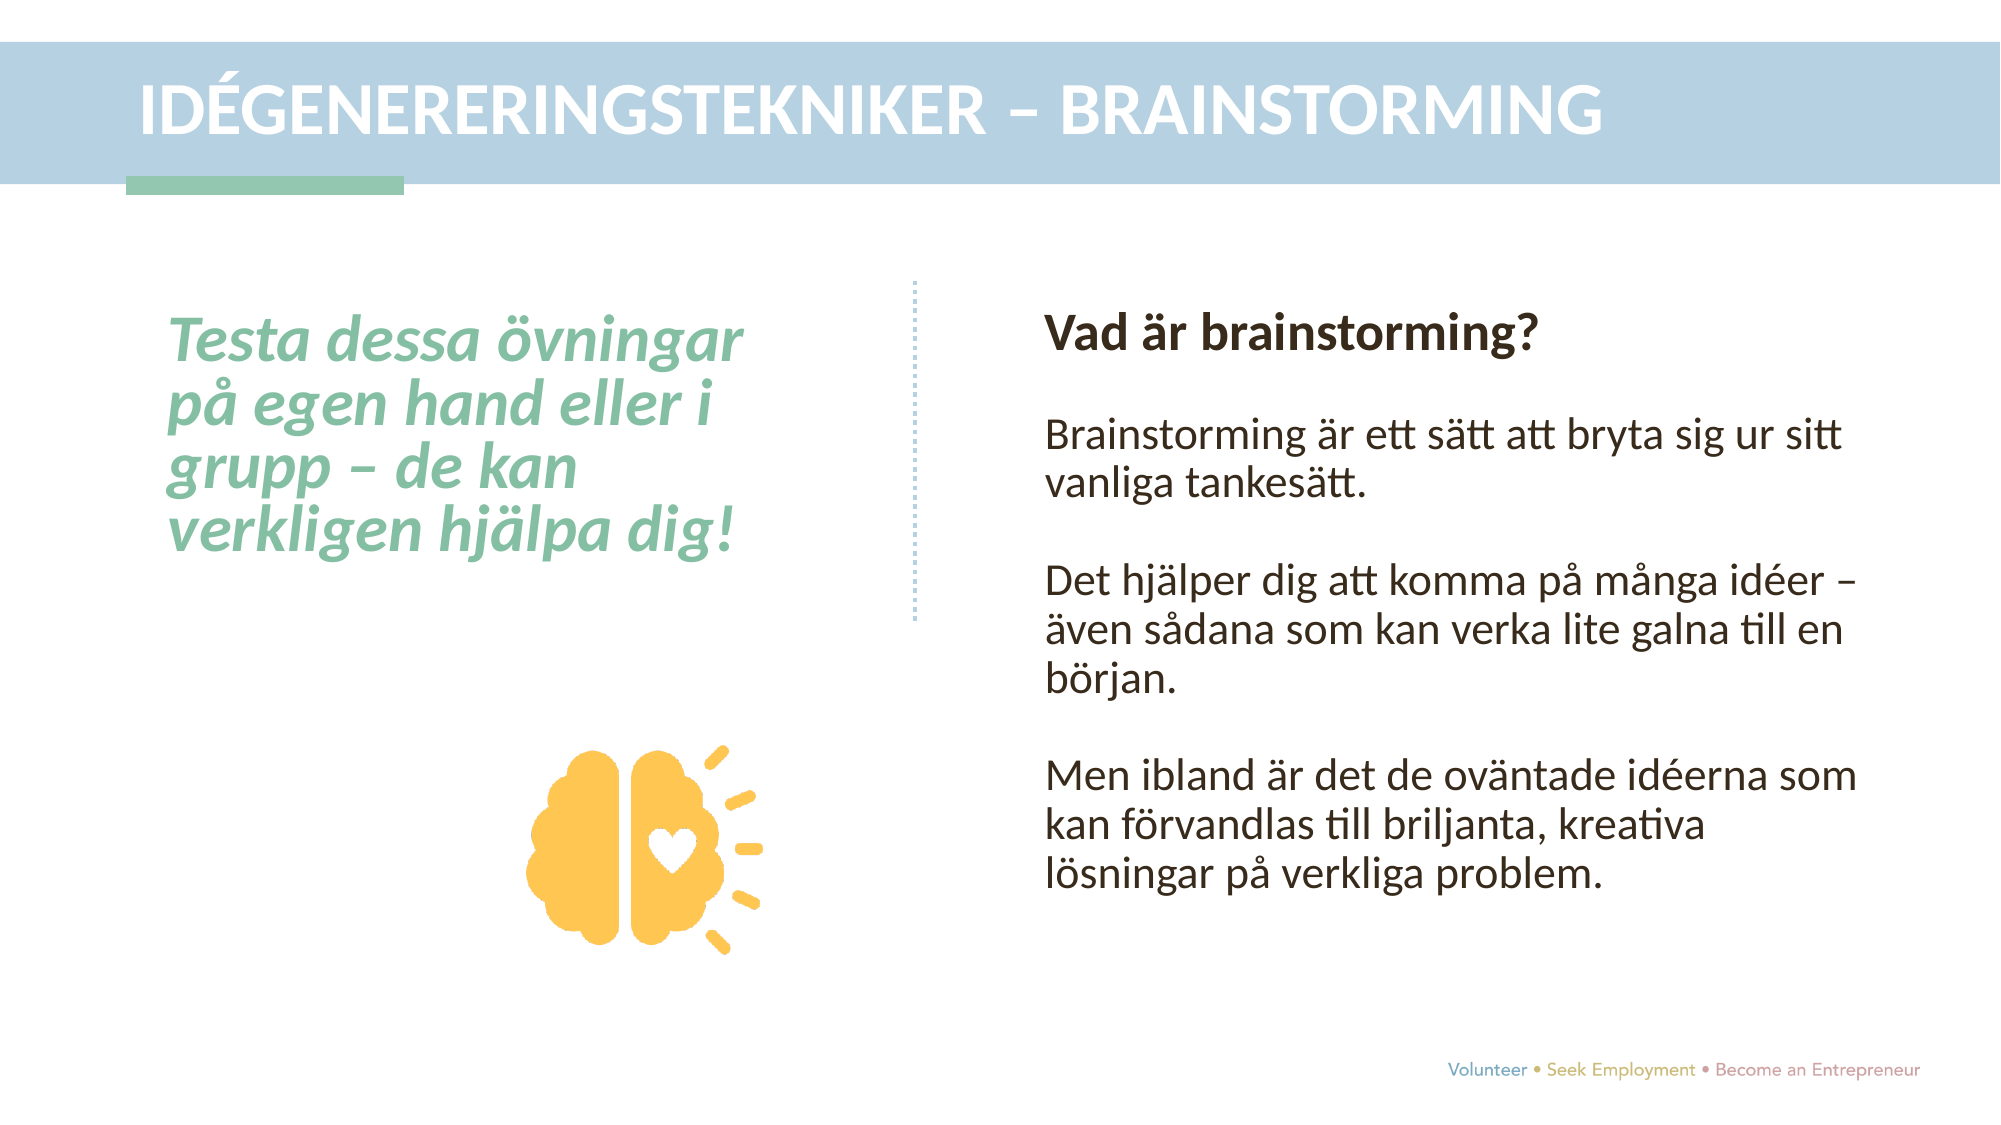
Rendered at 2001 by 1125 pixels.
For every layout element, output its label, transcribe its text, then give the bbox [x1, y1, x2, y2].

picture [481, 706, 769, 994]
picture [1418, 1046, 1971, 1103]
list Vad är brainstorming? Brainstorming är ett sätt att bryta sig ur sitt vanliga tankesätt. Det hjälper dig att komma på många idéer – även sådana som kan verka lite galna till en början. Men ibland är det de oväntade idéerna som kan förvandlas till briljanta, kreativa lösningar på verkliga problem. [1030, 304, 1890, 1029]
text_box Testa dessa övningar på egen hand eller i grupp – de kan verkligen hjälpa dig! [153, 304, 825, 850]
list IDÉGENERERINGSTEKNIKER – BRAINSTORMING [123, 51, 1913, 170]
